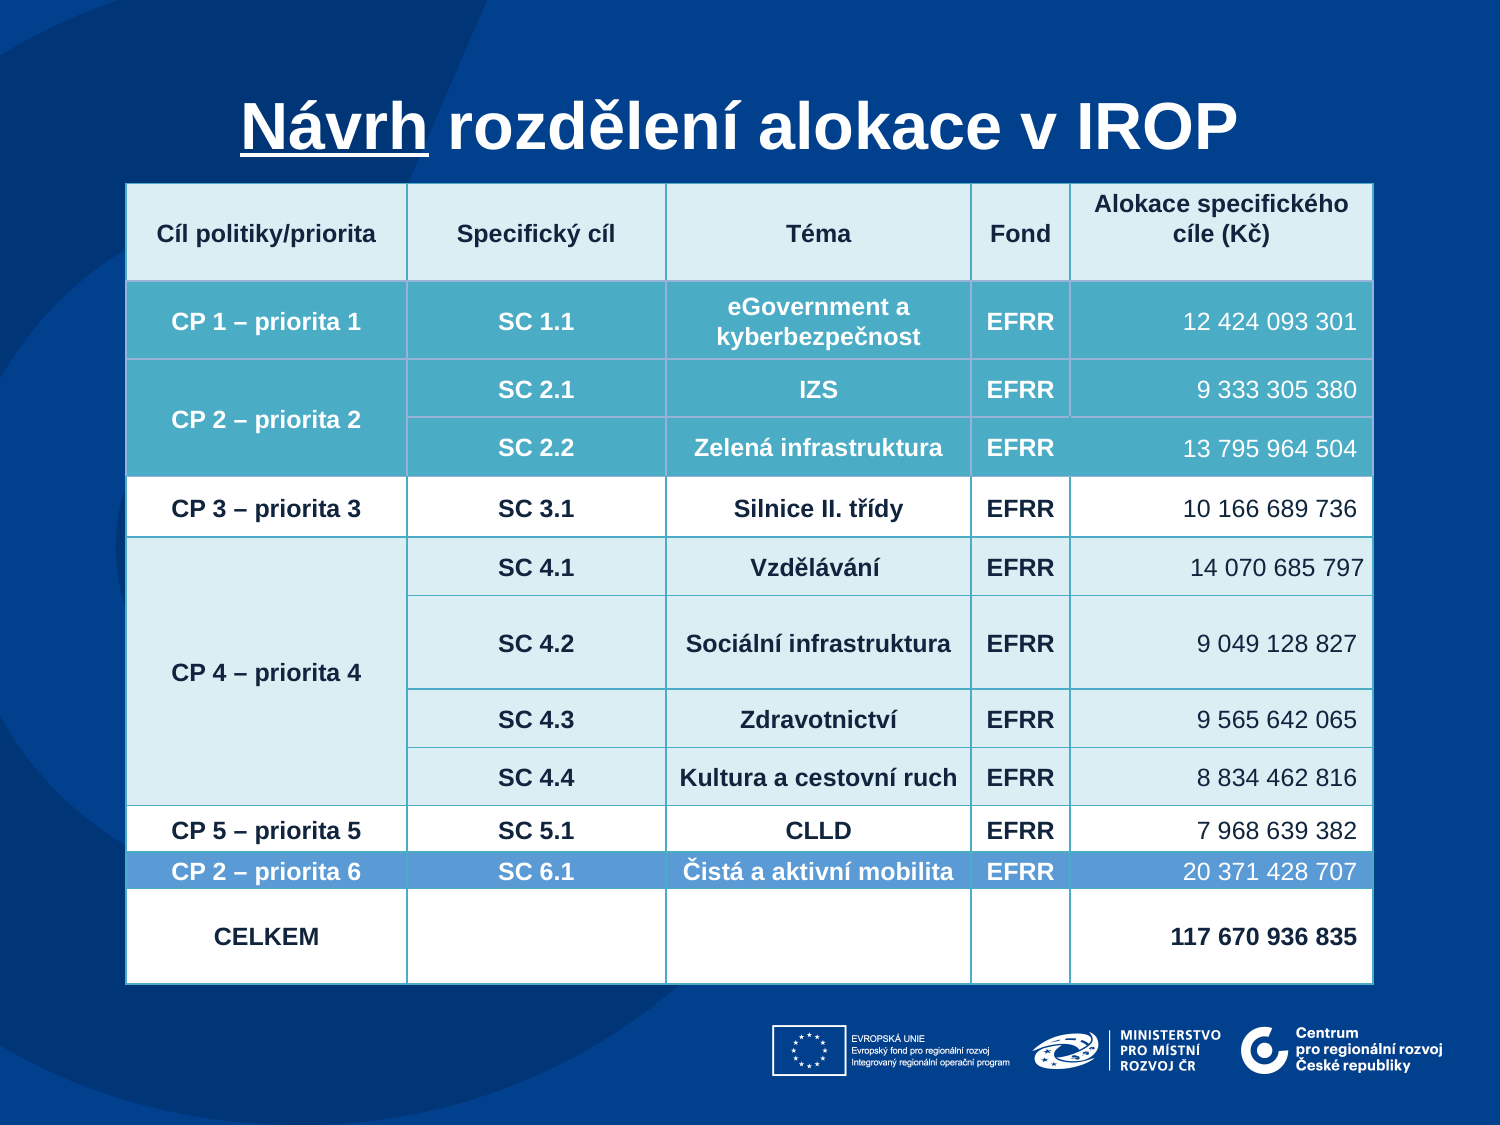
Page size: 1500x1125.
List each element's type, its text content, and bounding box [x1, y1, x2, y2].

table_cell 12 424 093 301 [1071, 282, 1372, 358]
picture [0, 0, 1500, 1125]
table_cell 9 333 305 380 [1071, 360, 1372, 416]
table_cell Čistá a aktivní mobilita [667, 853, 970, 888]
table_cell CP 1 – priorita 1 [127, 282, 406, 358]
table_cell SC 4.1 [408, 538, 665, 595]
table_cell EFRR [972, 418, 1069, 476]
table_cell 7 968 639 382 [1071, 806, 1372, 851]
table_cell CP 2 – priorita 6 [127, 853, 406, 888]
table_cell SC 2.1 [408, 360, 665, 416]
table_cell 10 166 689 736 [1071, 477, 1372, 536]
table_cell 14 070 685 797 [1071, 538, 1372, 595]
table_cell EFRR [972, 690, 1069, 747]
table_cell 9 049 128 827 [1071, 596, 1372, 688]
table_cell eGovernment a kyberbezpečnost [667, 282, 970, 358]
table_cell EFRR [972, 748, 1069, 805]
table_cell EFRR [972, 596, 1069, 688]
table_header Specifický cíl [408, 184, 665, 280]
table_cell 20 371 428 707 [1071, 853, 1372, 888]
table_cell EFRR [972, 538, 1069, 595]
table_cell 117 670 936 835 [1071, 889, 1372, 983]
table_cell Zelená infrastruktura [667, 418, 970, 476]
table_cell EFRR [972, 853, 1069, 888]
table_cell EFRR [972, 806, 1069, 851]
table_cell SC 4.3 [408, 690, 665, 747]
table_cell CP 5 – priorita 5 [127, 806, 406, 851]
table_cell SC 2.2 [408, 418, 665, 476]
table_cell 8 834 462 816 [1071, 748, 1372, 805]
table_cell Zdravotnictví [667, 690, 970, 747]
table_cell EFRR [972, 282, 1069, 358]
table_header Téma [667, 184, 970, 280]
table_cell CP 2 – priorita 2 [127, 360, 406, 476]
table_cell Kultura a cestovní ruch [667, 748, 970, 805]
table_header Cíl politiky/priorita [127, 184, 406, 280]
table_cell CP 3 – priorita 3 [127, 477, 406, 536]
table_cell SC 3.1 [408, 477, 665, 536]
table_cell SC 6.1 [408, 853, 665, 888]
table_cell SC 5.1 [408, 806, 665, 851]
table_cell CELKEM [127, 889, 406, 983]
table_cell CLLD [667, 806, 970, 851]
table_cell [408, 889, 665, 983]
table_cell CP 4 – priorita 4 [127, 538, 406, 805]
table_cell 9 565 642 065 [1071, 690, 1372, 747]
table_cell EFRR [972, 360, 1069, 416]
table_cell IZS [667, 360, 970, 416]
table_cell Vzdělávání [667, 538, 970, 595]
table_cell 13 795 964 504 [1071, 418, 1372, 476]
text_box Návrh rozdělení alokace v IROP [225, 75, 1275, 171]
table_cell Sociální infrastruktura [667, 596, 970, 688]
table_cell SC 4.2 [408, 596, 665, 688]
table_cell SC 1.1 [408, 282, 665, 358]
table_cell [667, 889, 970, 983]
table_cell Silnice II. třídy [667, 477, 970, 536]
table_cell SC 4.4 [408, 748, 665, 805]
table_header Fond [972, 184, 1069, 280]
table_cell [972, 889, 1069, 983]
table_header Alokace specifického cíle (Kč) [1071, 184, 1372, 280]
table_cell EFRR [972, 477, 1069, 536]
